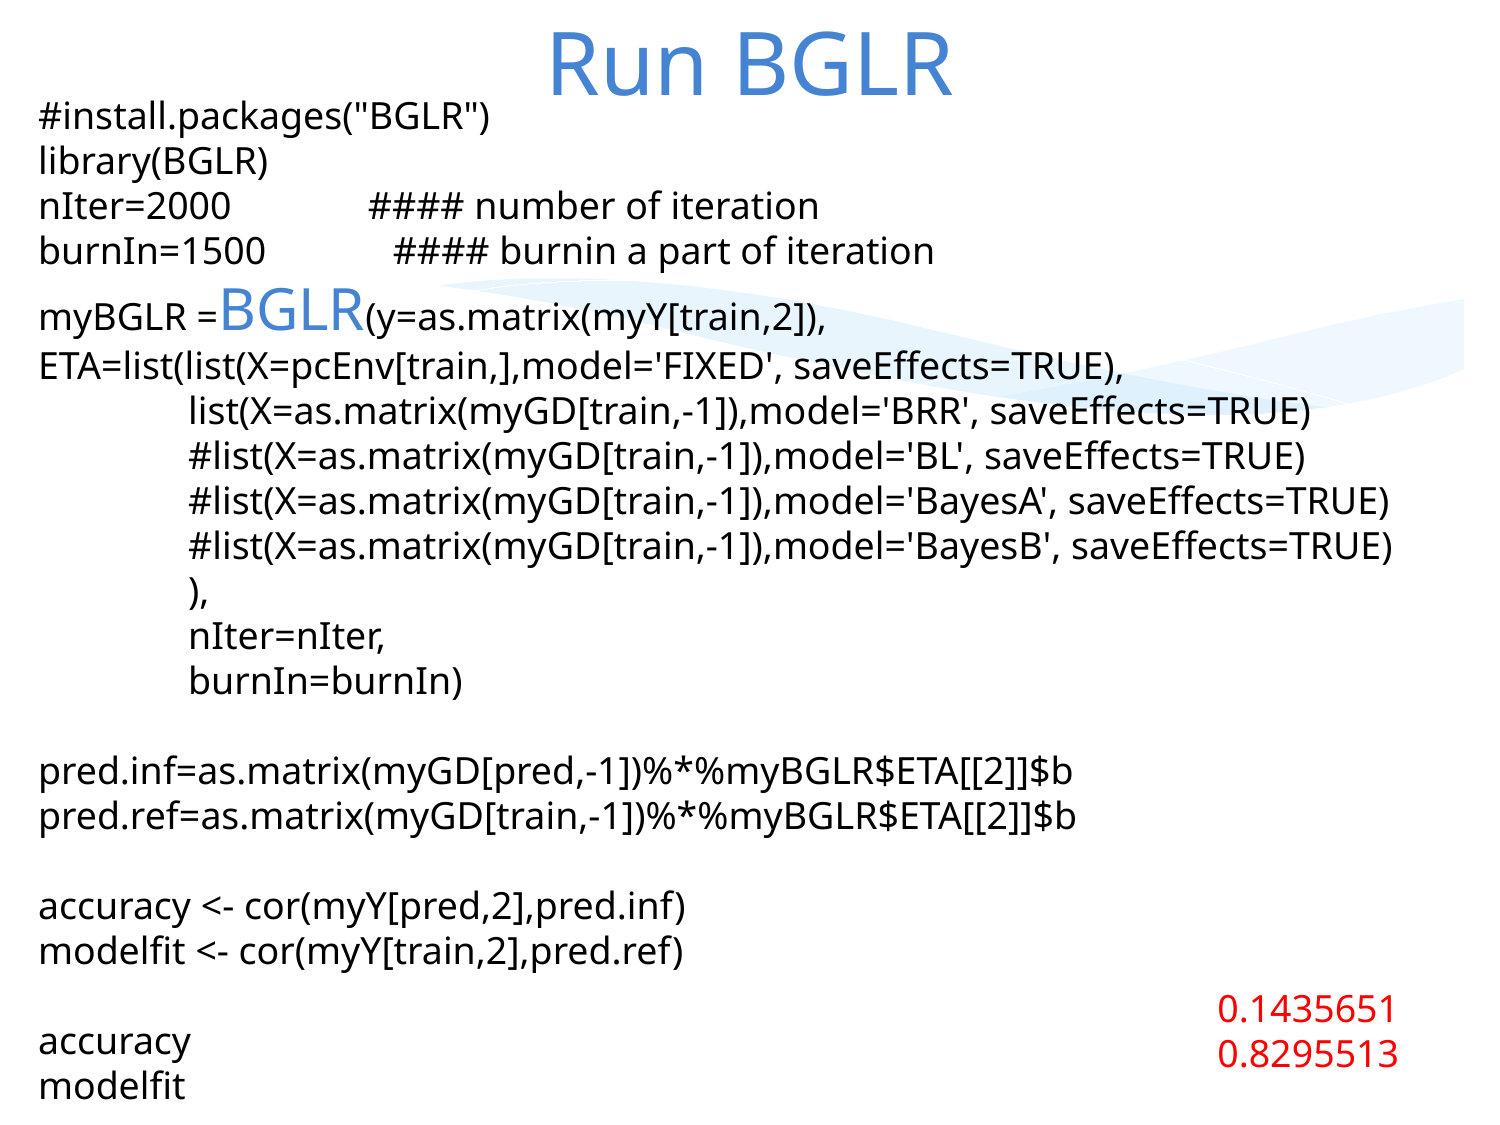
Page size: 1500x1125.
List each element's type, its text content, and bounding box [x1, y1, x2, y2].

text_box 0.1435651 0.8295513 [1202, 977, 1500, 1083]
title Run BGLR [75, 0, 1425, 84]
text_box #install.packages("BGLR") library(BGLR) nIter=2000 #### number of iteration burnIn=1500 #### burnin a part of iteration myBGLR =BGLR(y=as.matrix(myY[train,2]), ETA=list(list(X=pcEnv[train,],model='FIXED', saveEffects=TRUE), list(X=as.matrix(myGD[train,-1]),model='BRR', saveEffects=TRUE) #list(X=as.matrix(myGD[train,-1]),model='BL', saveEffects=TRUE) #list(X=as.matrix(myGD[train,-1]),model='BayesA', saveEffects=TRUE) #list(X=as.matrix(myGD[train,-1]),model='BayesB', saveEffects=TRUE) ), nIter=nIter, burnIn=burnIn) pred.inf=as.matrix(myGD[pred,-1])%*%myBGLR$ETA[[2]]$b pred.ref=as.matrix(myGD[train,-1])%*%myBGLR$ETA[[2]]$b accuracy <- cor(myY[pred,2],pred.inf) modelfit <- cor(myY[train,2],pred.ref) accuracy modelfit [23, 84, 1425, 1115]
